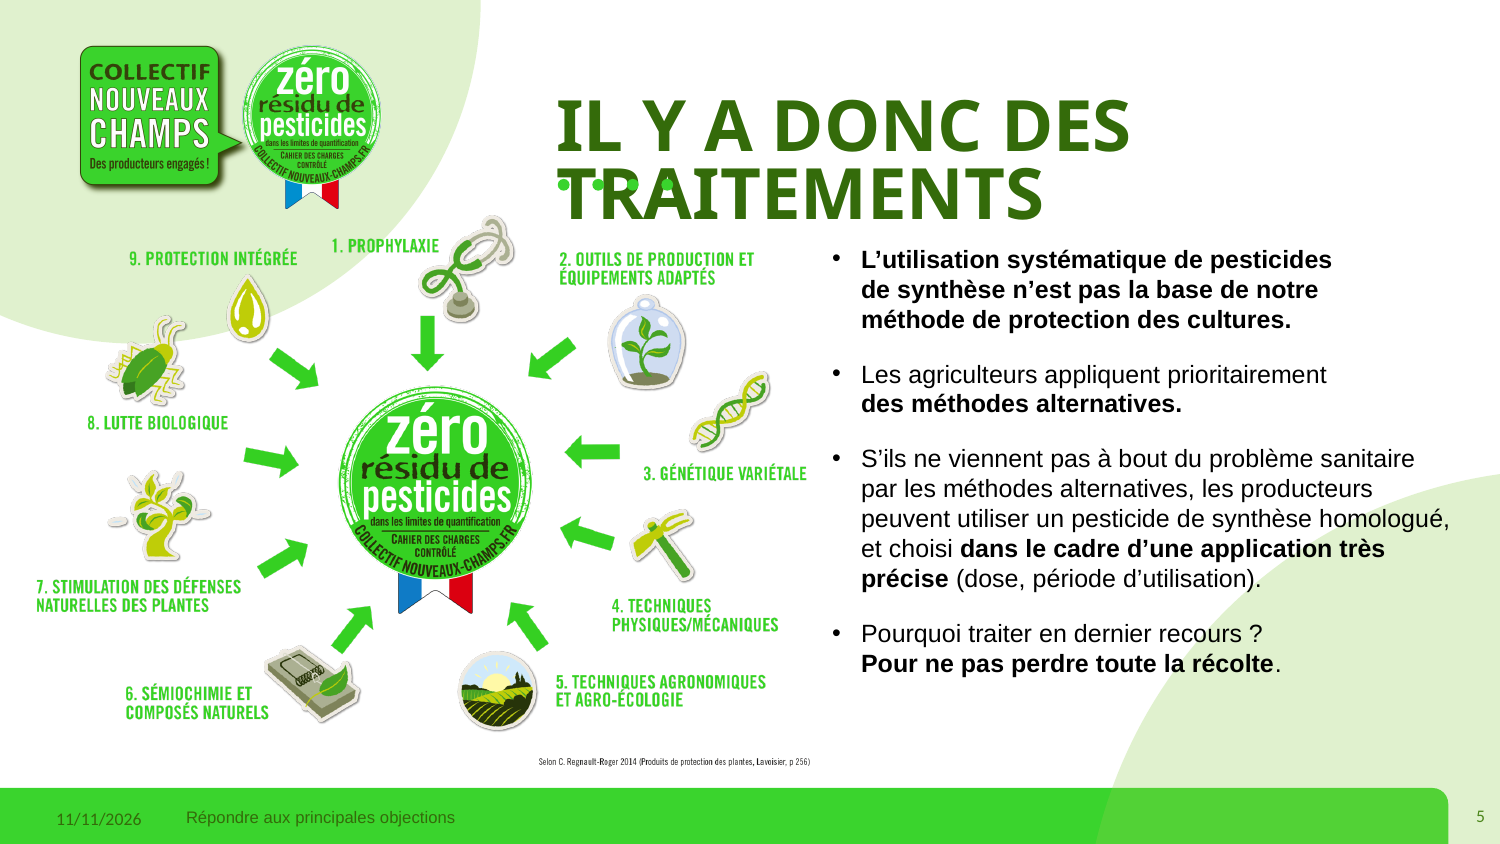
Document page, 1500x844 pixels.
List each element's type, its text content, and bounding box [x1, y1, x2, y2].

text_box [557, 178, 674, 191]
text_box IL Y A DONC DES TRAITEMENTS [541, 89, 1385, 241]
text_box [1095, 836, 1500, 844]
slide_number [41, 799, 171, 844]
text_box L’utilisation systématique de pesticides de synthèse n’est pas la base de notre méthode de protection des cultures. Les agriculteurs appliquent prioritairement des méthodes alternatives. S’ils ne viennent pas à bout du problème sanitaire par les méthodes alternatives, les producteurs peuvent utiliser un pesticide de synthèse homologué, et choisi dans le cadre d’une application très précise (dose, période d’utilisation). Pourquoi traiter en dernier recours ? Pour ne pas perdre toute la récolte. [832, 243, 1483, 678]
text_box [0, 787, 1112, 844]
slide_number 5 [1050, 795, 1500, 836]
picture [18, 37, 824, 770]
text_box [0, 0, 481, 321]
footer Répondre aux principales objections [171, 799, 1035, 844]
text_box [1109, 474, 1500, 795]
